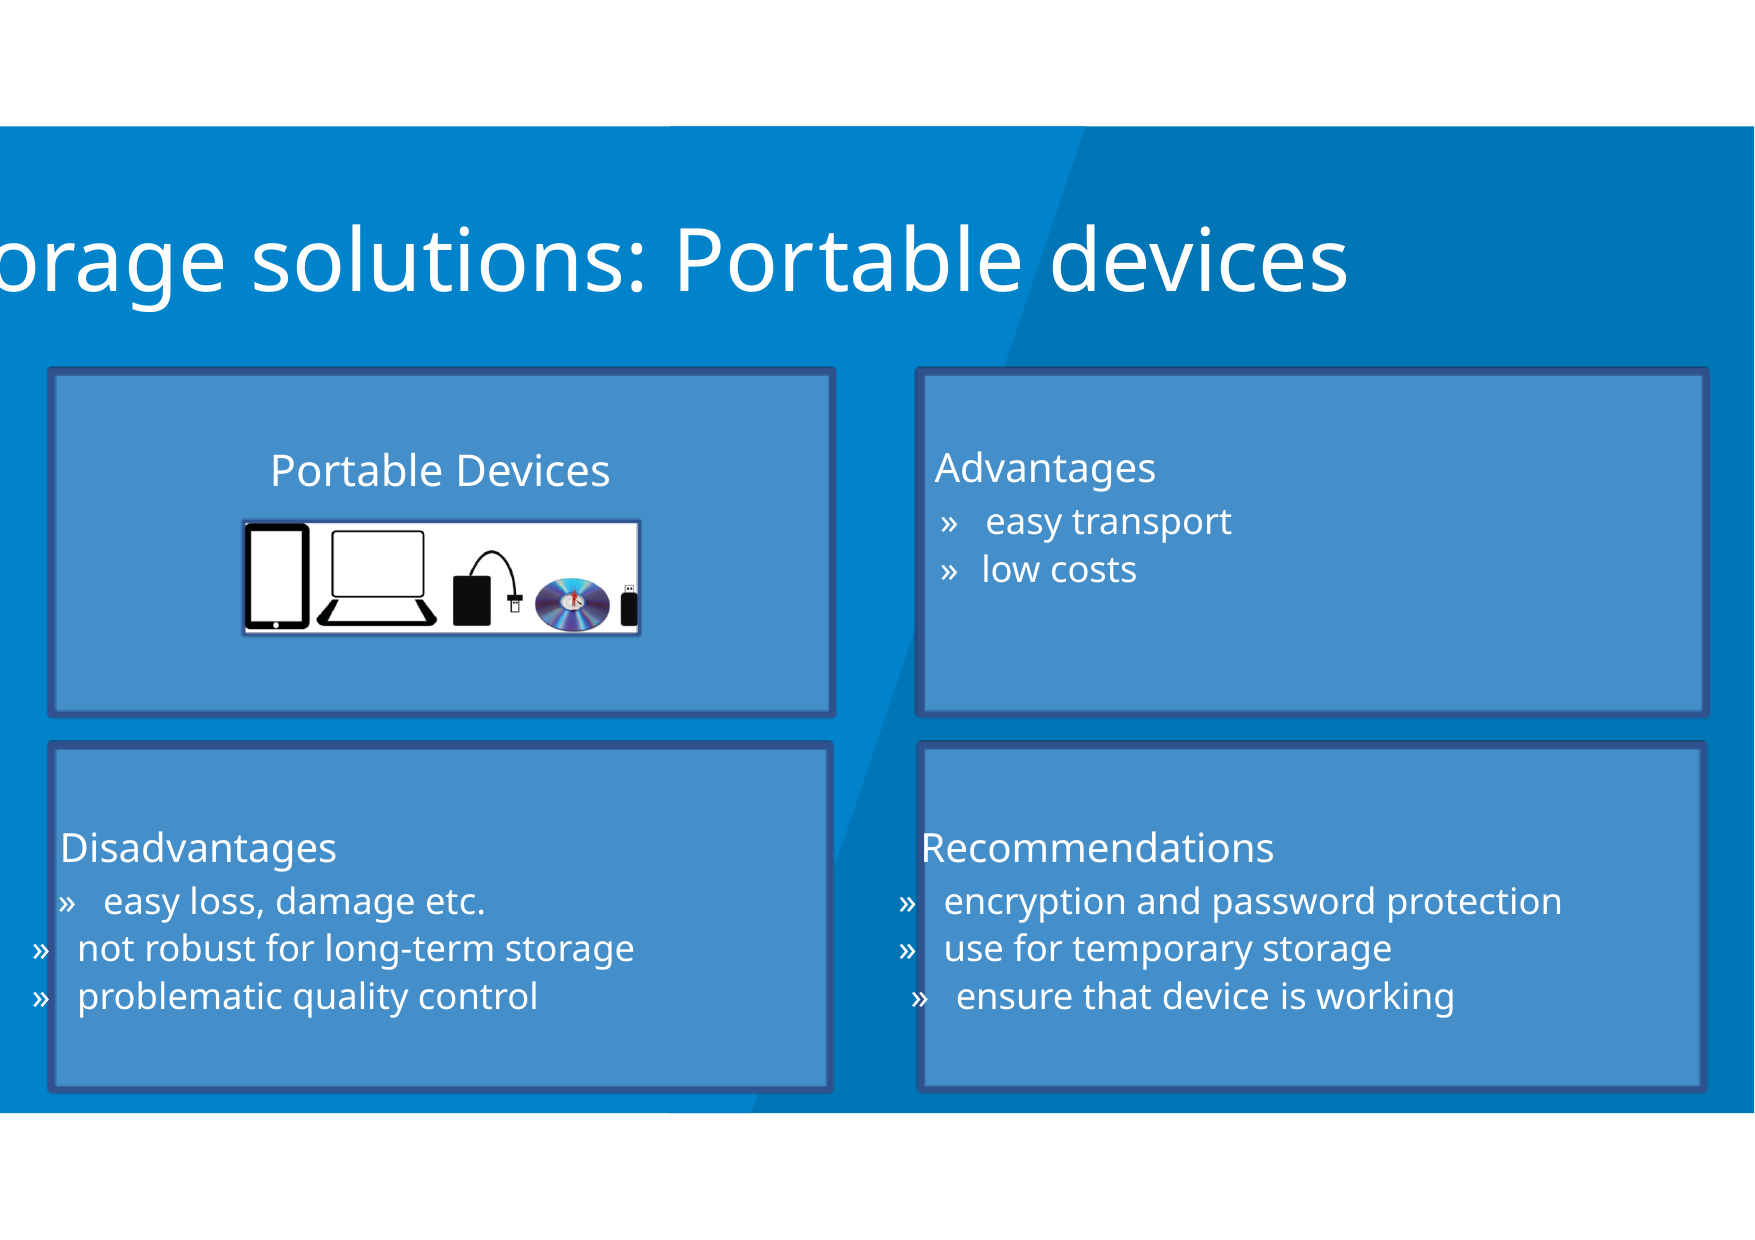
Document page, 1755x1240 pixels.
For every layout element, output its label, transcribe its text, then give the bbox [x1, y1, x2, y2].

text_box Storage solutions: Portable devices [0, 204, 1351, 310]
picture [43, 741, 835, 1096]
text_box [0, 310, 1025, 1115]
picture [912, 364, 1710, 721]
text_box [752, 126, 1755, 1114]
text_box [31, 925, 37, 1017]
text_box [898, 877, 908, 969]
text_box [0, 125, 1087, 204]
picture [46, 367, 836, 719]
picture [914, 739, 1714, 1096]
